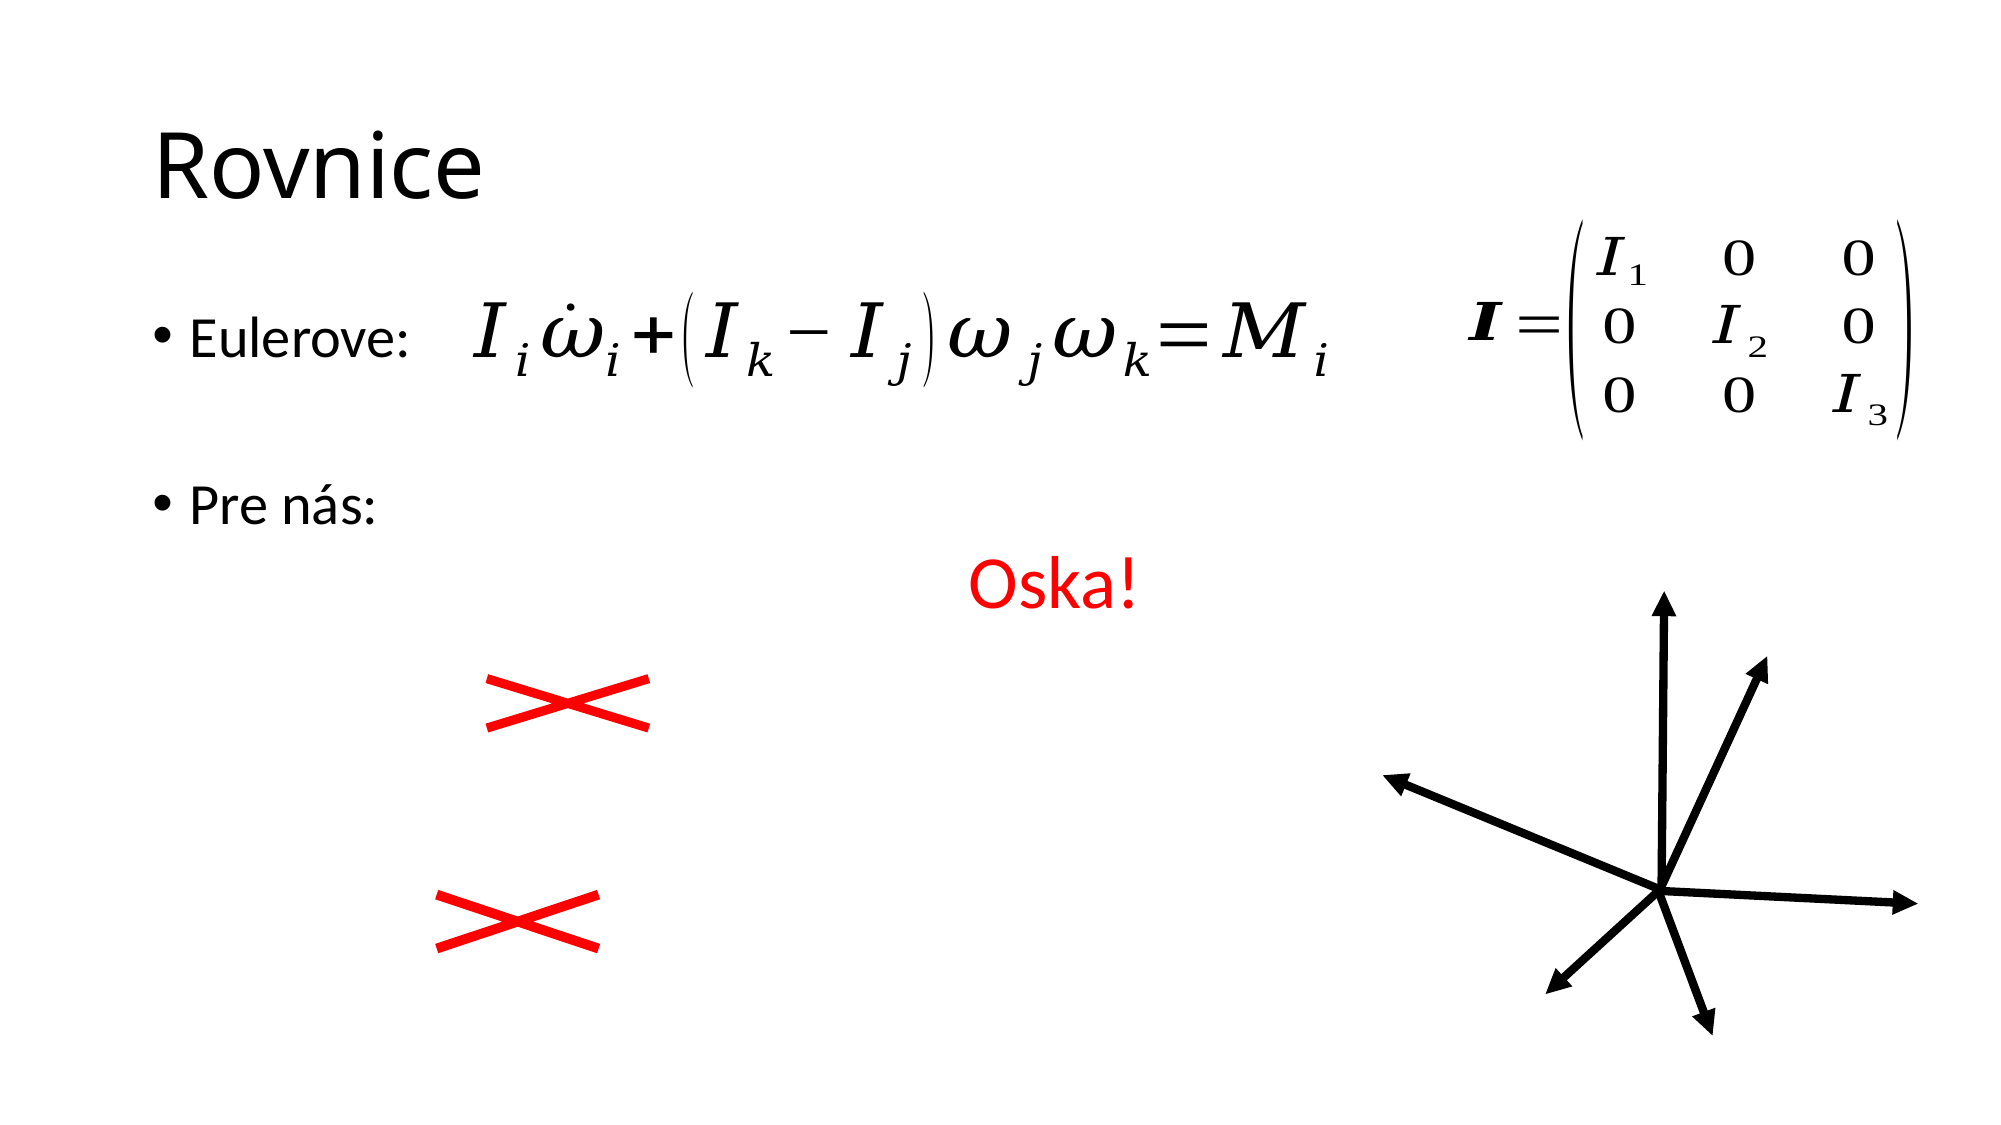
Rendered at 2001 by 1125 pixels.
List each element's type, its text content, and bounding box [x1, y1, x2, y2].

text_box [435, 889, 601, 954]
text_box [1478, 606, 1863, 986]
text_box Oska! [953, 526, 1179, 632]
title Rovnice [137, 59, 1863, 278]
text_box [485, 674, 651, 733]
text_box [1382, 775, 1478, 888]
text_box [1656, 986, 1713, 1036]
